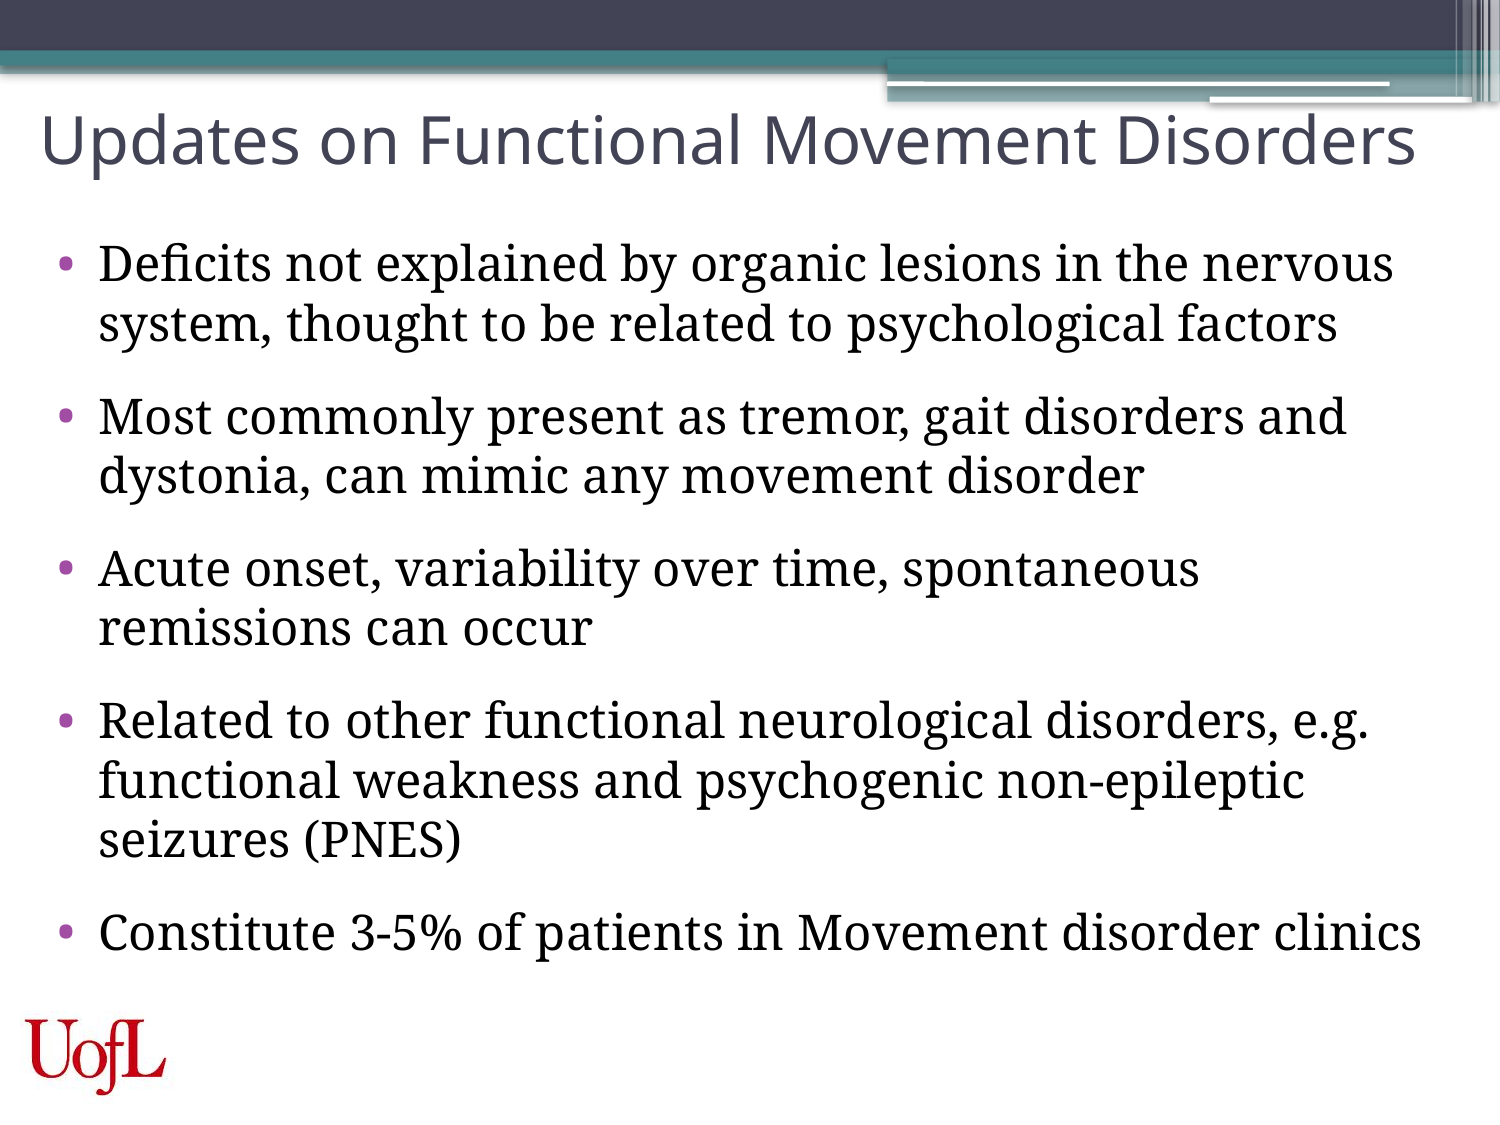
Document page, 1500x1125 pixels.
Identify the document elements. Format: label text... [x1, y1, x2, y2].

list Deficits not explained by organic lesions in the nervous system, thought to be related to psychological factors Most commonly present as tremor, gait disorders and dystonia, can mimic any movement disorder Acute onset, variability over time, spontaneous remissions can occur Related to other functional neurological disorders, e.g. functional weakness and psychogenic non-epileptic seizures (PNES) Constitute 3-5% of patients in Movement disorder clinics [24, 224, 1450, 1013]
picture [20, 999, 176, 1113]
title Updates on Functional Movement Disorders [24, 62, 1500, 213]
